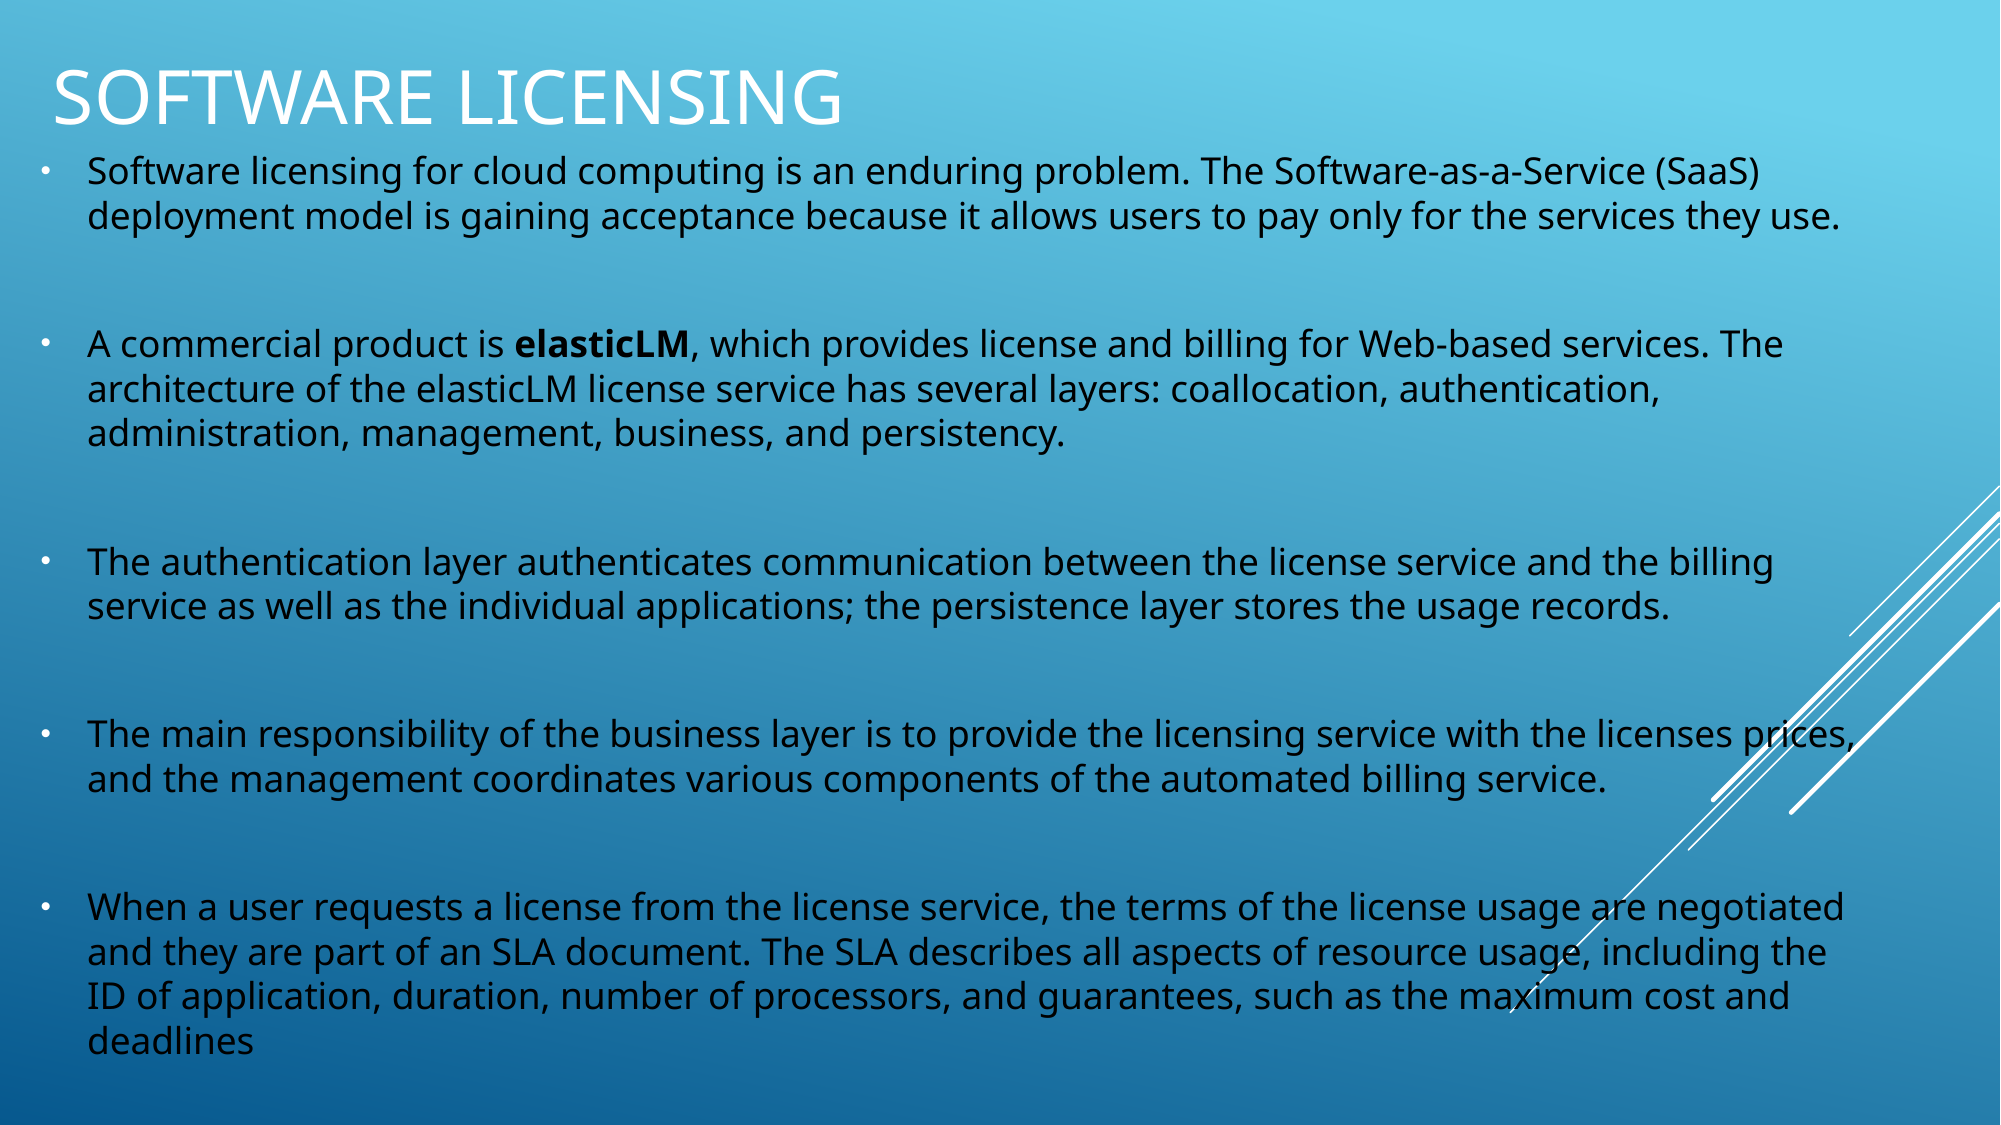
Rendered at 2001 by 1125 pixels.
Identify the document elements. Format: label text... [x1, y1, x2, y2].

list Software licensing for cloud computing is an enduring problem. The Software-as-a-Service (SaaS) deployment model is gaining acceptance because it allows users to pay only for the services they use. A commercial product is elasticLM, which provides license and billing for Web-based services. The architecture of the elasticLM license service has several layers: coallocation, authentication, administration, management, business, and persistency. The authentication layer authenticates communication between the license service and the billing service as well as the individual applications; the persistence layer stores the usage records. The main responsibility of the business layer is to provide the licensing service with the licenses prices, and the management coordinates various components of the automated billing service. When a user requests a license from the license service, the terms of the license usage are negotiated and they are part of an SLA document. The SLA describes all aspects of resource usage, including the ID of application, duration, number of processors, and guarantees, such as the maximum cost and deadlines [25, 140, 1886, 1112]
title Software Licensing [37, 32, 1922, 148]
text_box [62, 236, 1985, 1112]
